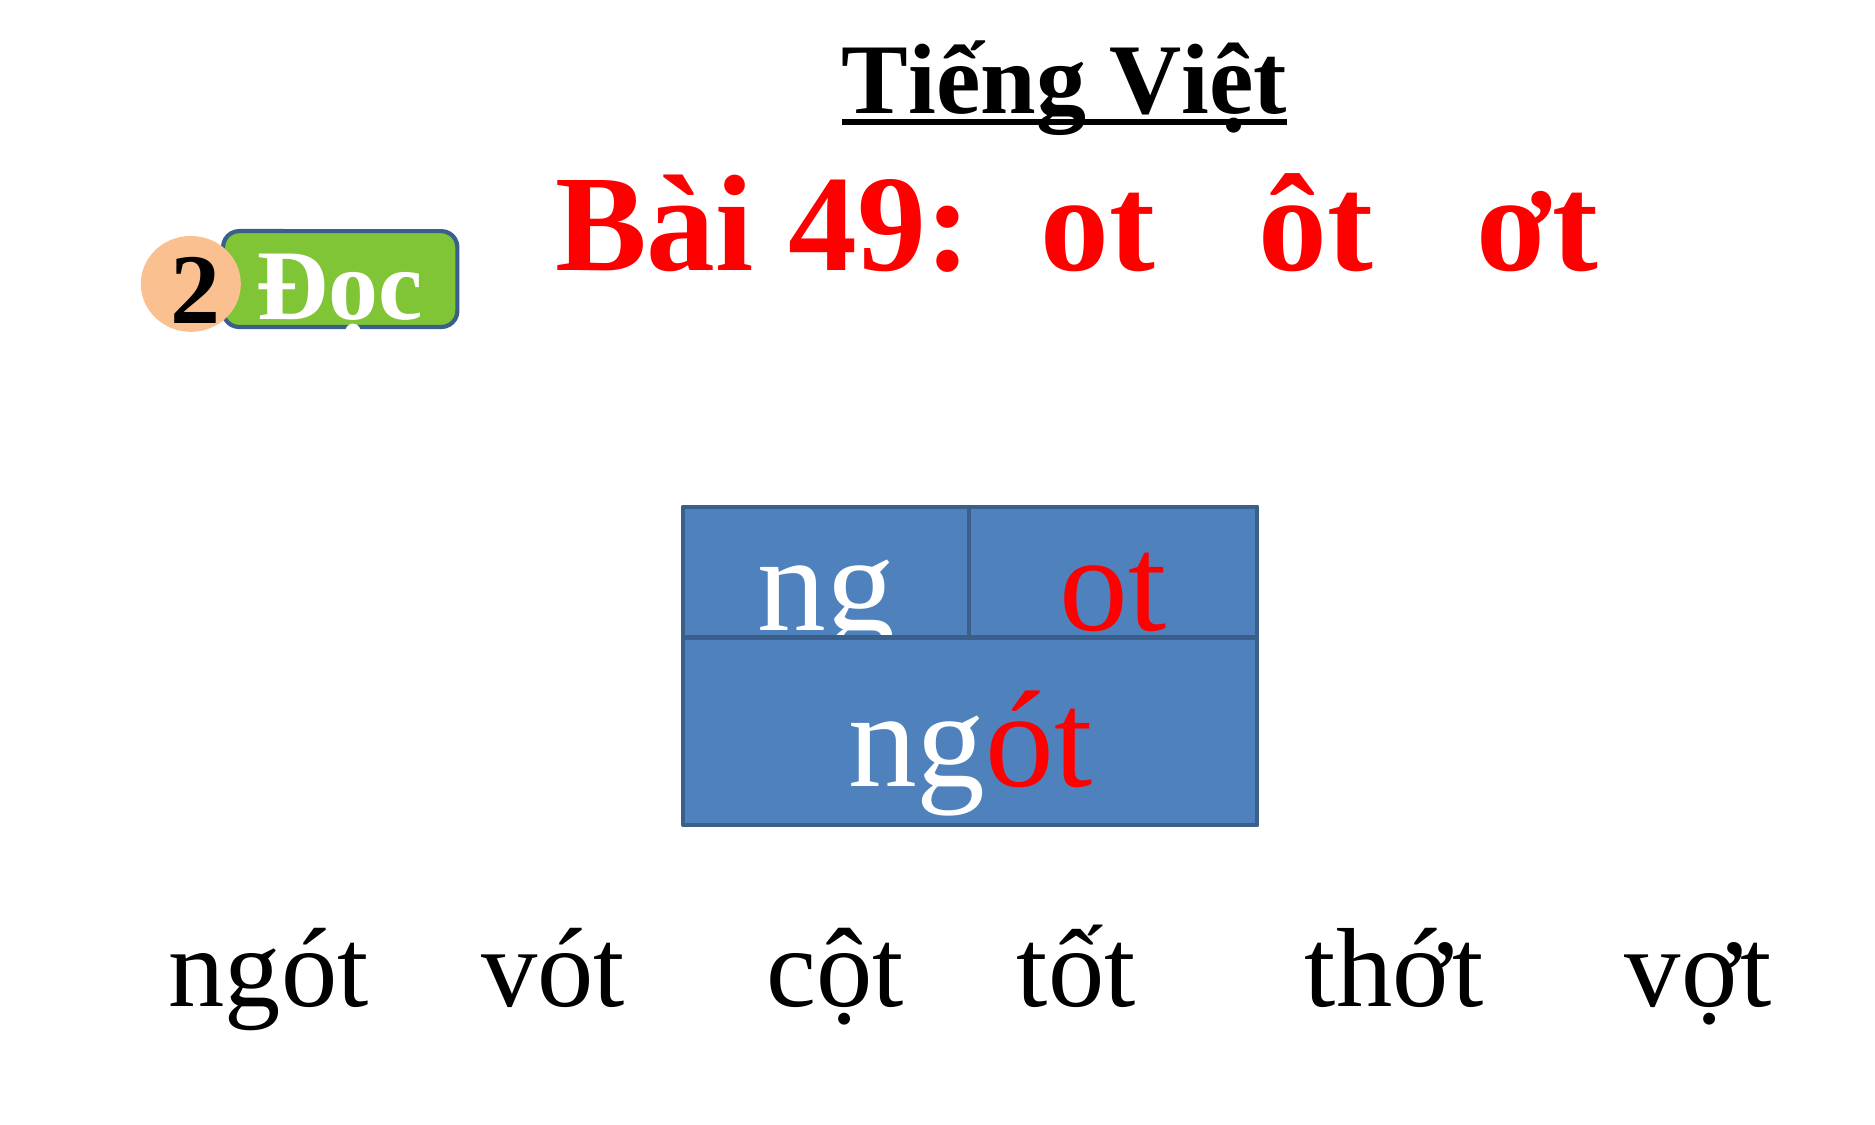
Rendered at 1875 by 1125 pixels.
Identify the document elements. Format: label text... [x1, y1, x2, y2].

text_box ngót [681, 635, 1259, 827]
text_box Đọc [221, 228, 460, 330]
text_box 2 [138, 233, 243, 334]
text_box ngót vót cột tốt thớt vợt [84, 886, 1856, 1037]
text_box ot [967, 505, 1259, 635]
text_box Tiếng Việt Bài 49: ot ôt ơt [510, 6, 1619, 306]
text_box ng [681, 505, 967, 635]
